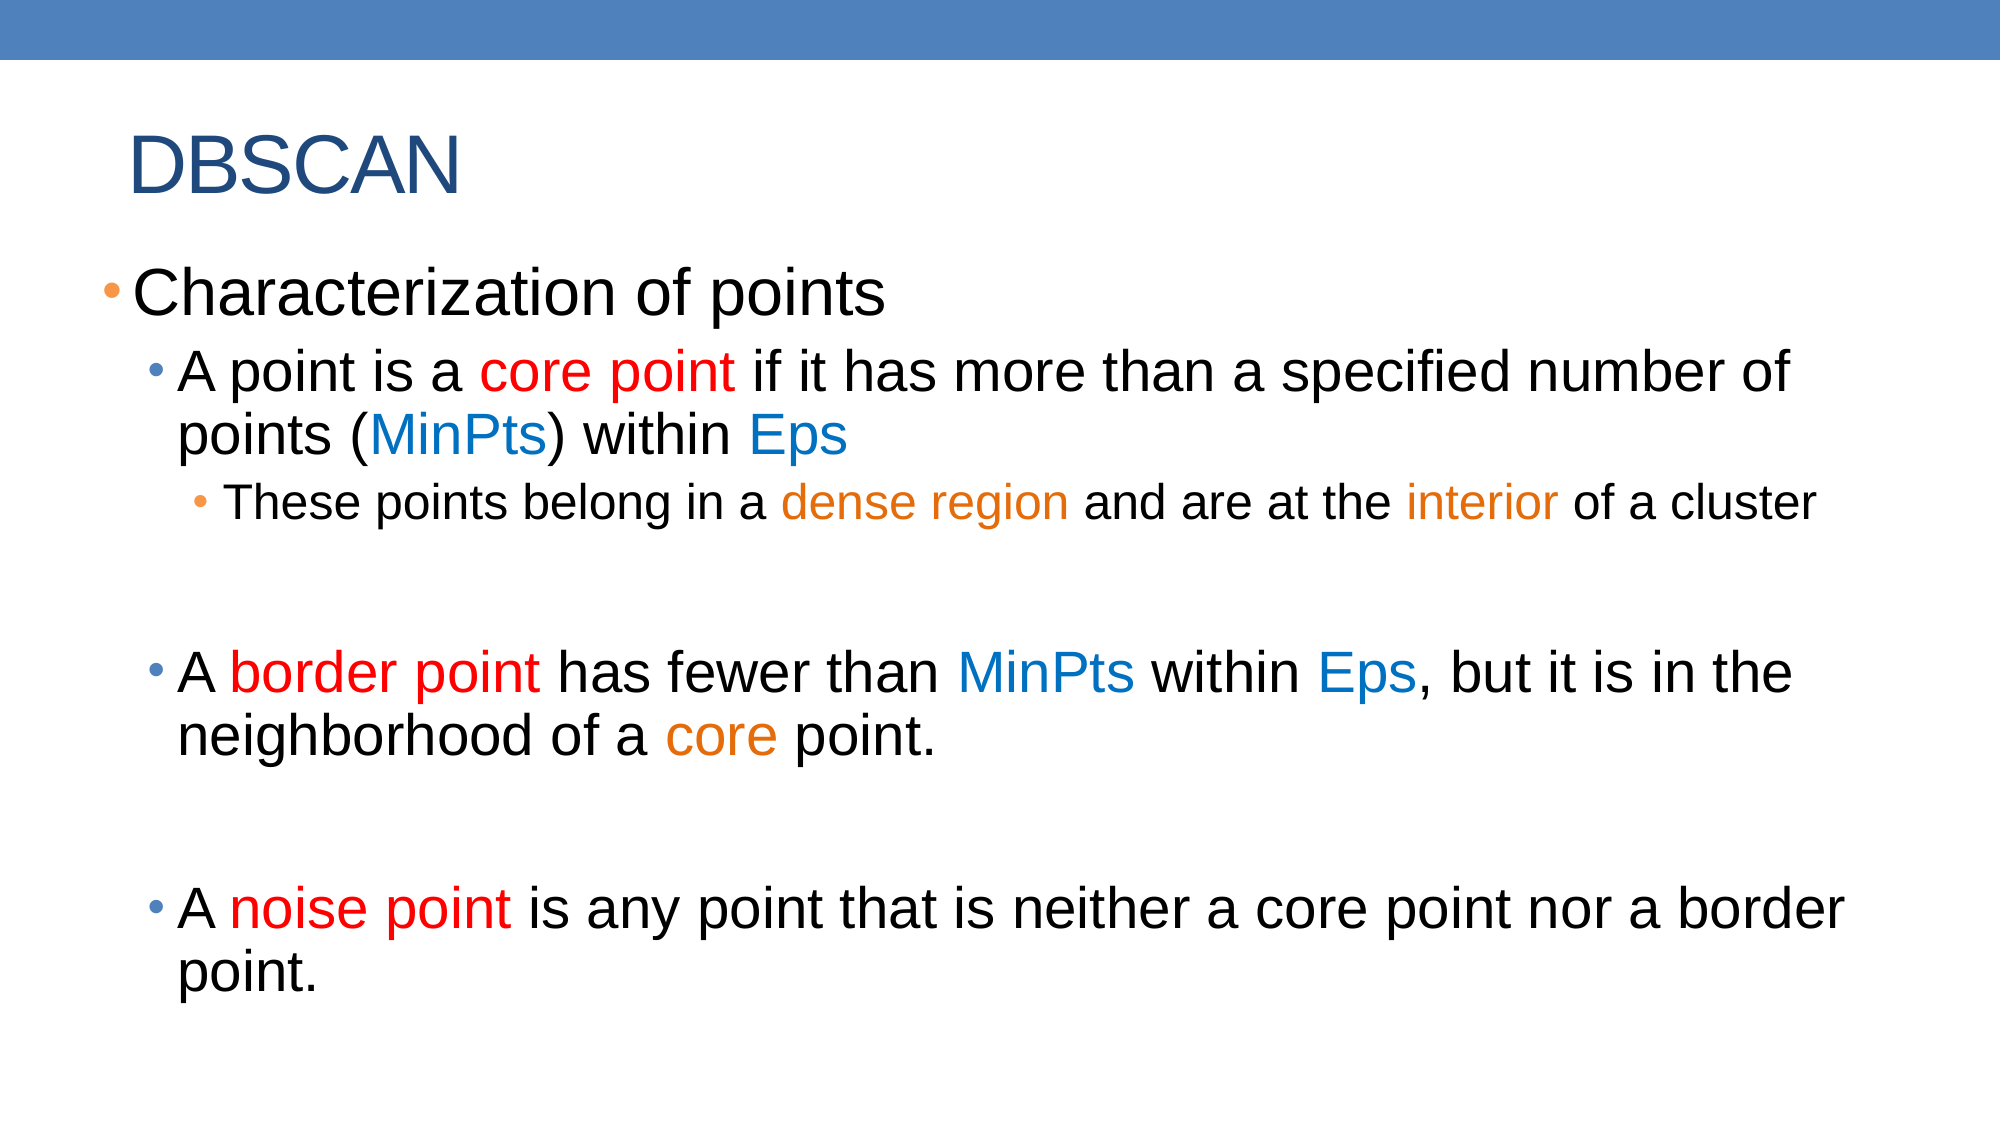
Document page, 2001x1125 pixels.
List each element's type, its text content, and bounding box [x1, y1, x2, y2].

title DBSCAN [112, 73, 1471, 248]
list Characterization of points A point is a core point if it has more than a specified number of points (MinPts) within Eps These points belong in a dense region and are at the interior of a cluster A border point has fewer than MinPts within Eps, but it is in the neighborhood of a core point. A noise point is any point that is neither a core point nor a border point. [87, 249, 1950, 1100]
